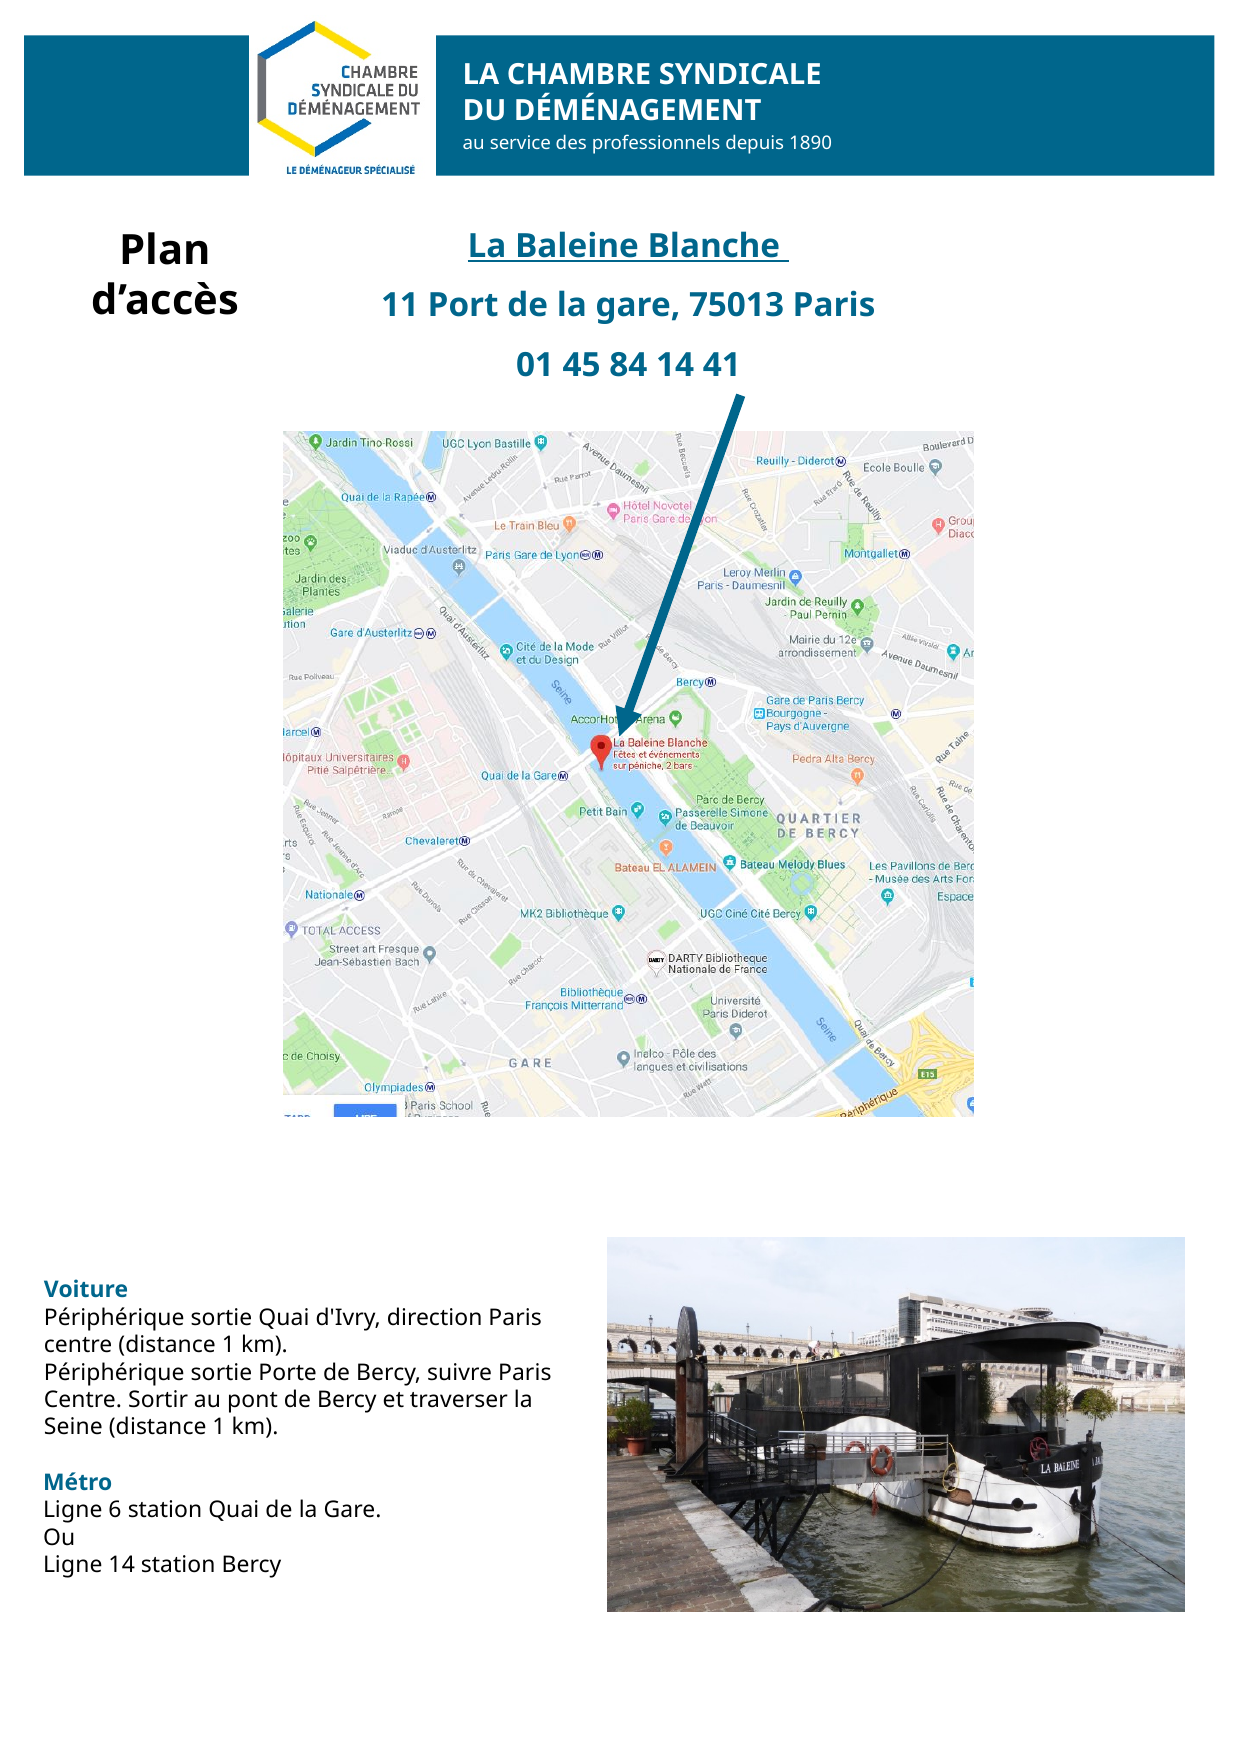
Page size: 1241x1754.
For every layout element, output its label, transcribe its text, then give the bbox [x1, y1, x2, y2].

text_box LA CHAMBRE SYNDICALE DU Déménagement au service des professionnels depuis 1890 [447, 48, 847, 161]
text_box La Baleine Blanche 11 Port de la gare, 75013 Paris 01 45 84 14 41 [302, 196, 955, 431]
picture [607, 1237, 1185, 1612]
text_box Plan d’accès [33, 215, 298, 330]
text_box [619, 395, 741, 737]
text_box Voiture Périphérique sortie Quai d'Ivry, direction Paris centre (distance 1 km). Périphérique sortie Porte de Bercy, suivre Paris Centre. Sortir au pont de Bercy et traverser la Seine (distance 1 km). [29, 1267, 585, 1475]
text_box [23, 34, 249, 177]
text_box [436, 34, 1215, 177]
picture [283, 431, 974, 1117]
text_box Métro Ligne 6 station Quai de la Gare. Ou Ligne 14 station Bercy [28, 1460, 543, 1585]
picture [249, 15, 436, 181]
